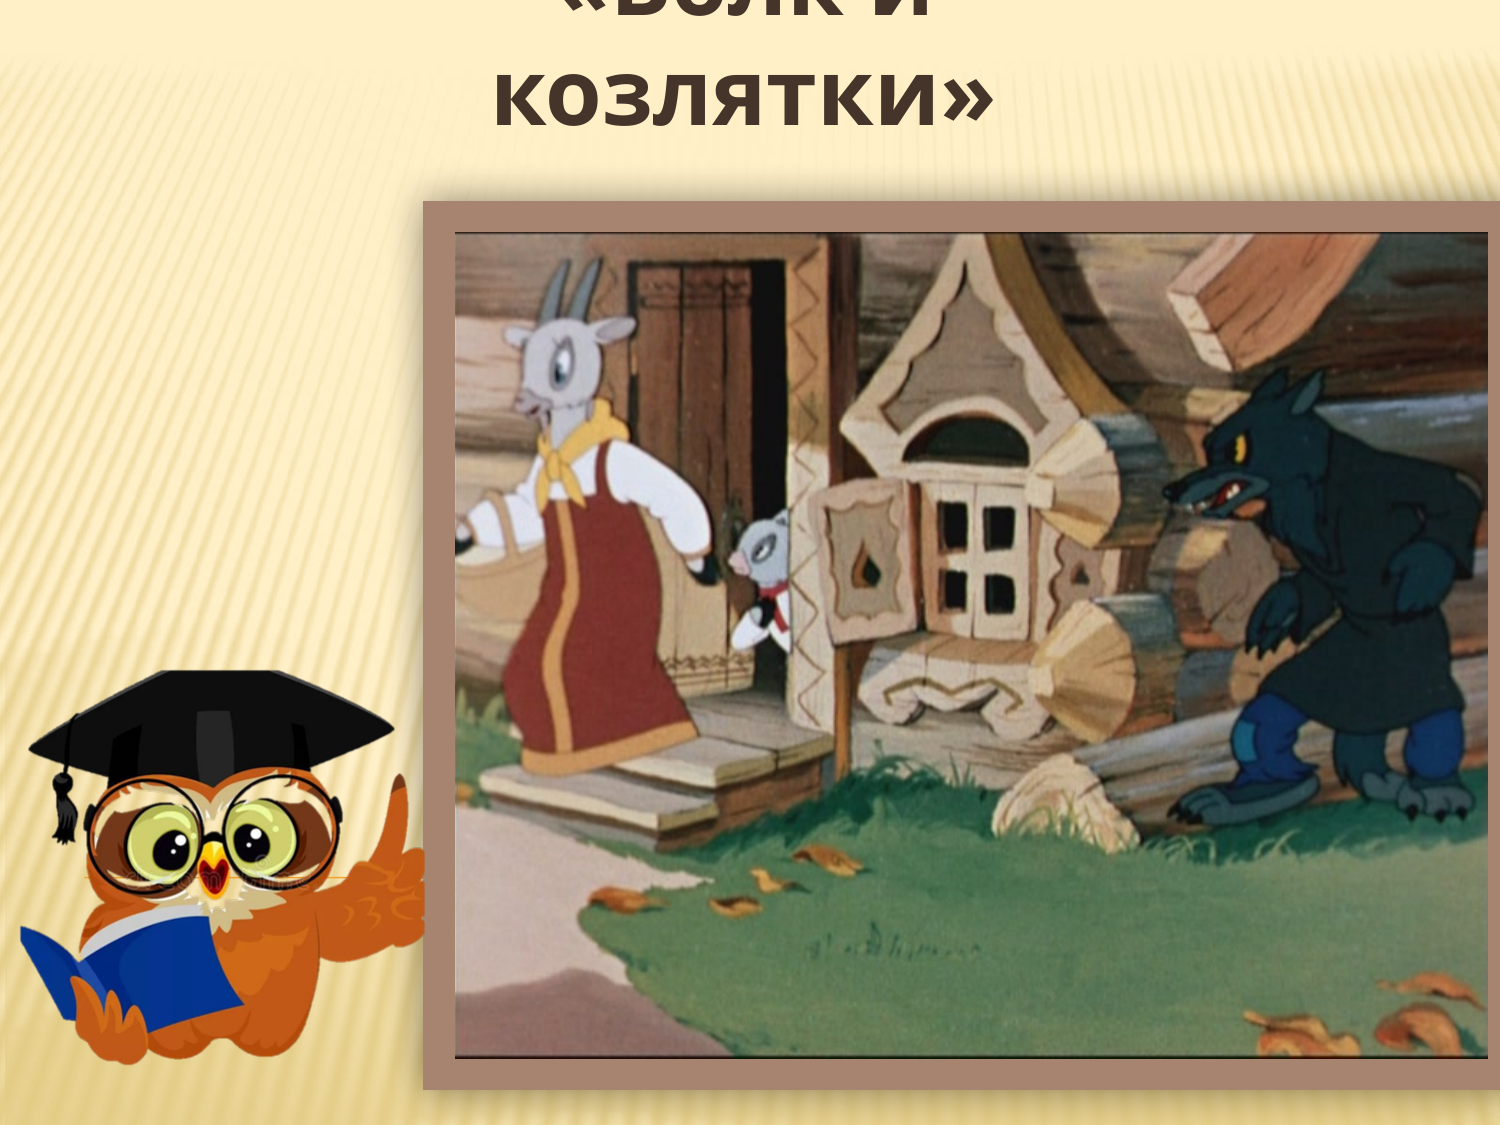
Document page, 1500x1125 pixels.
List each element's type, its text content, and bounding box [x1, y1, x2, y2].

picture [0, 231, 1489, 1124]
subtitle «Волк и козлятки» [371, 1, 1117, 152]
